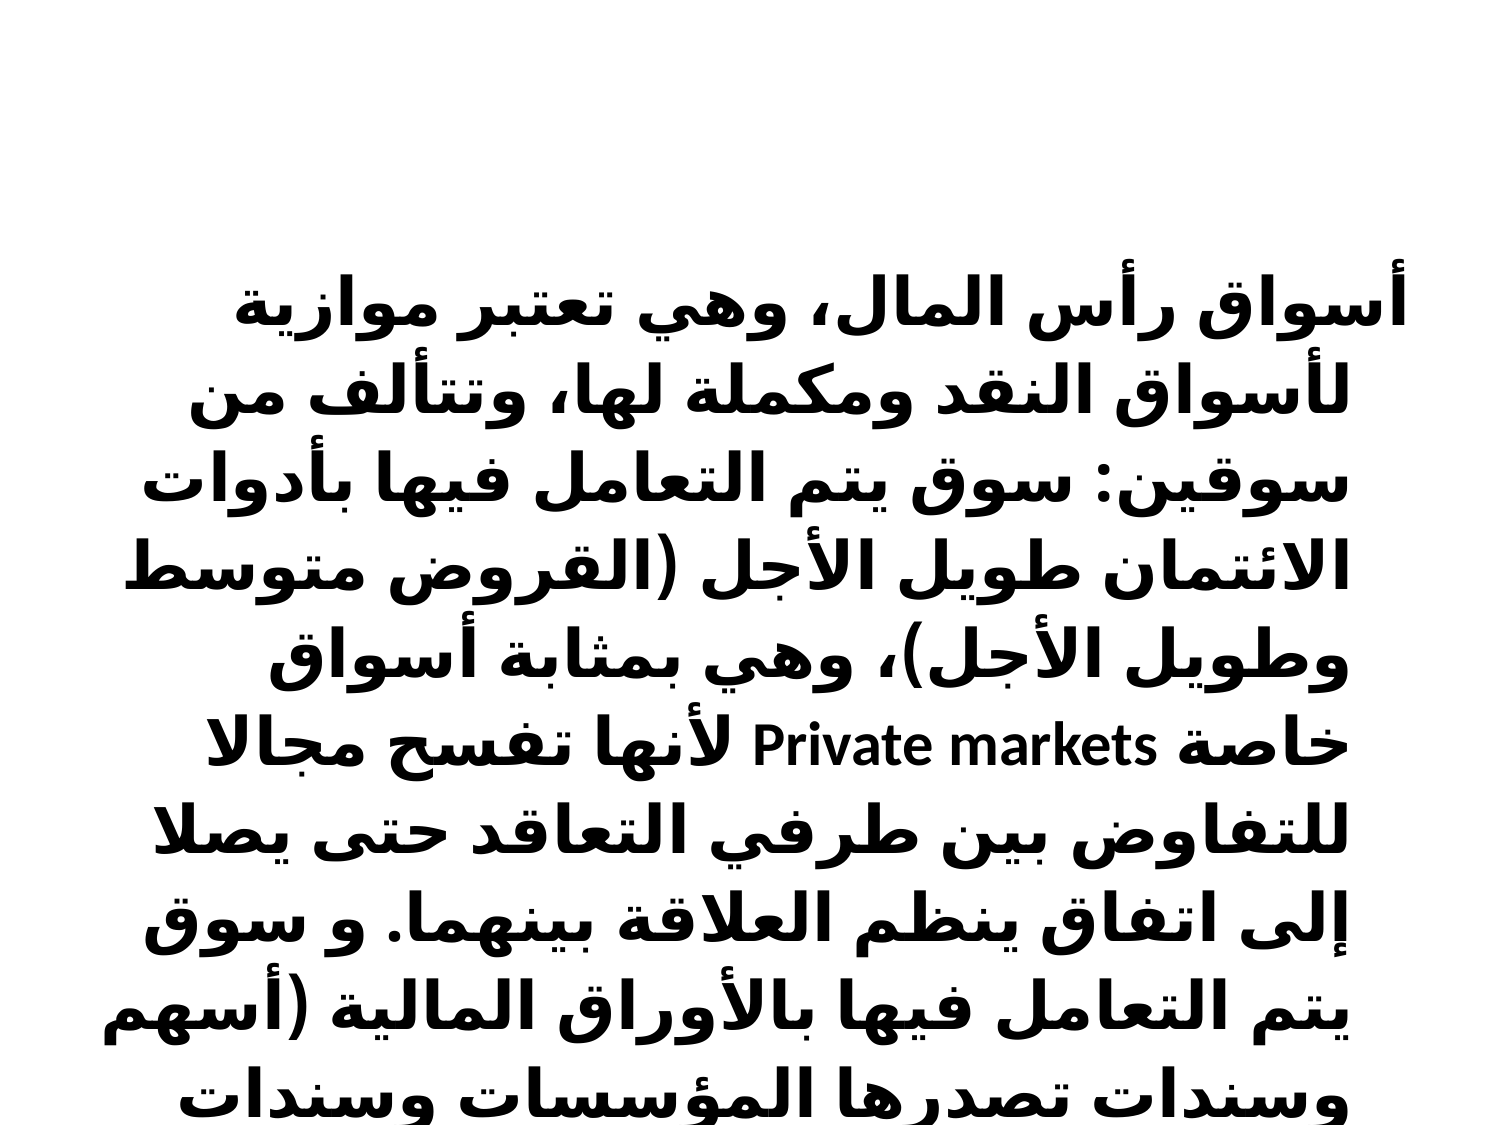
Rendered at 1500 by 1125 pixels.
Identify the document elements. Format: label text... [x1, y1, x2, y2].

list أسواق رأس المال، وهي تعتبر موازية لأسواق النقد ومكملة لها، وتتألف من سوقين: سوق يتم التعامل فيها بأدوات الائتمان طويل الأجل (القروض متوسط وطويل الأجل)، وهي بمثابة أسواق خاصة Private markets لأنها تفسح مجالا للتفاوض بين طرفي التعاقد حتى يصلا إلى اتفاق ينظم العلاقة بينهما. و سوق يتم التعامل فيها بالأوراق المالية (أسهم وسندات تصدرها المؤسسات وسندات تصدرها الحكومة)، وهي بمثابة أسواق عامة Public markets لأنه يجري فيها تداول منظم لأوراق تعاقدية ذات صيغة قياسية (نمطية) عامة. [75, 243, 1425, 986]
